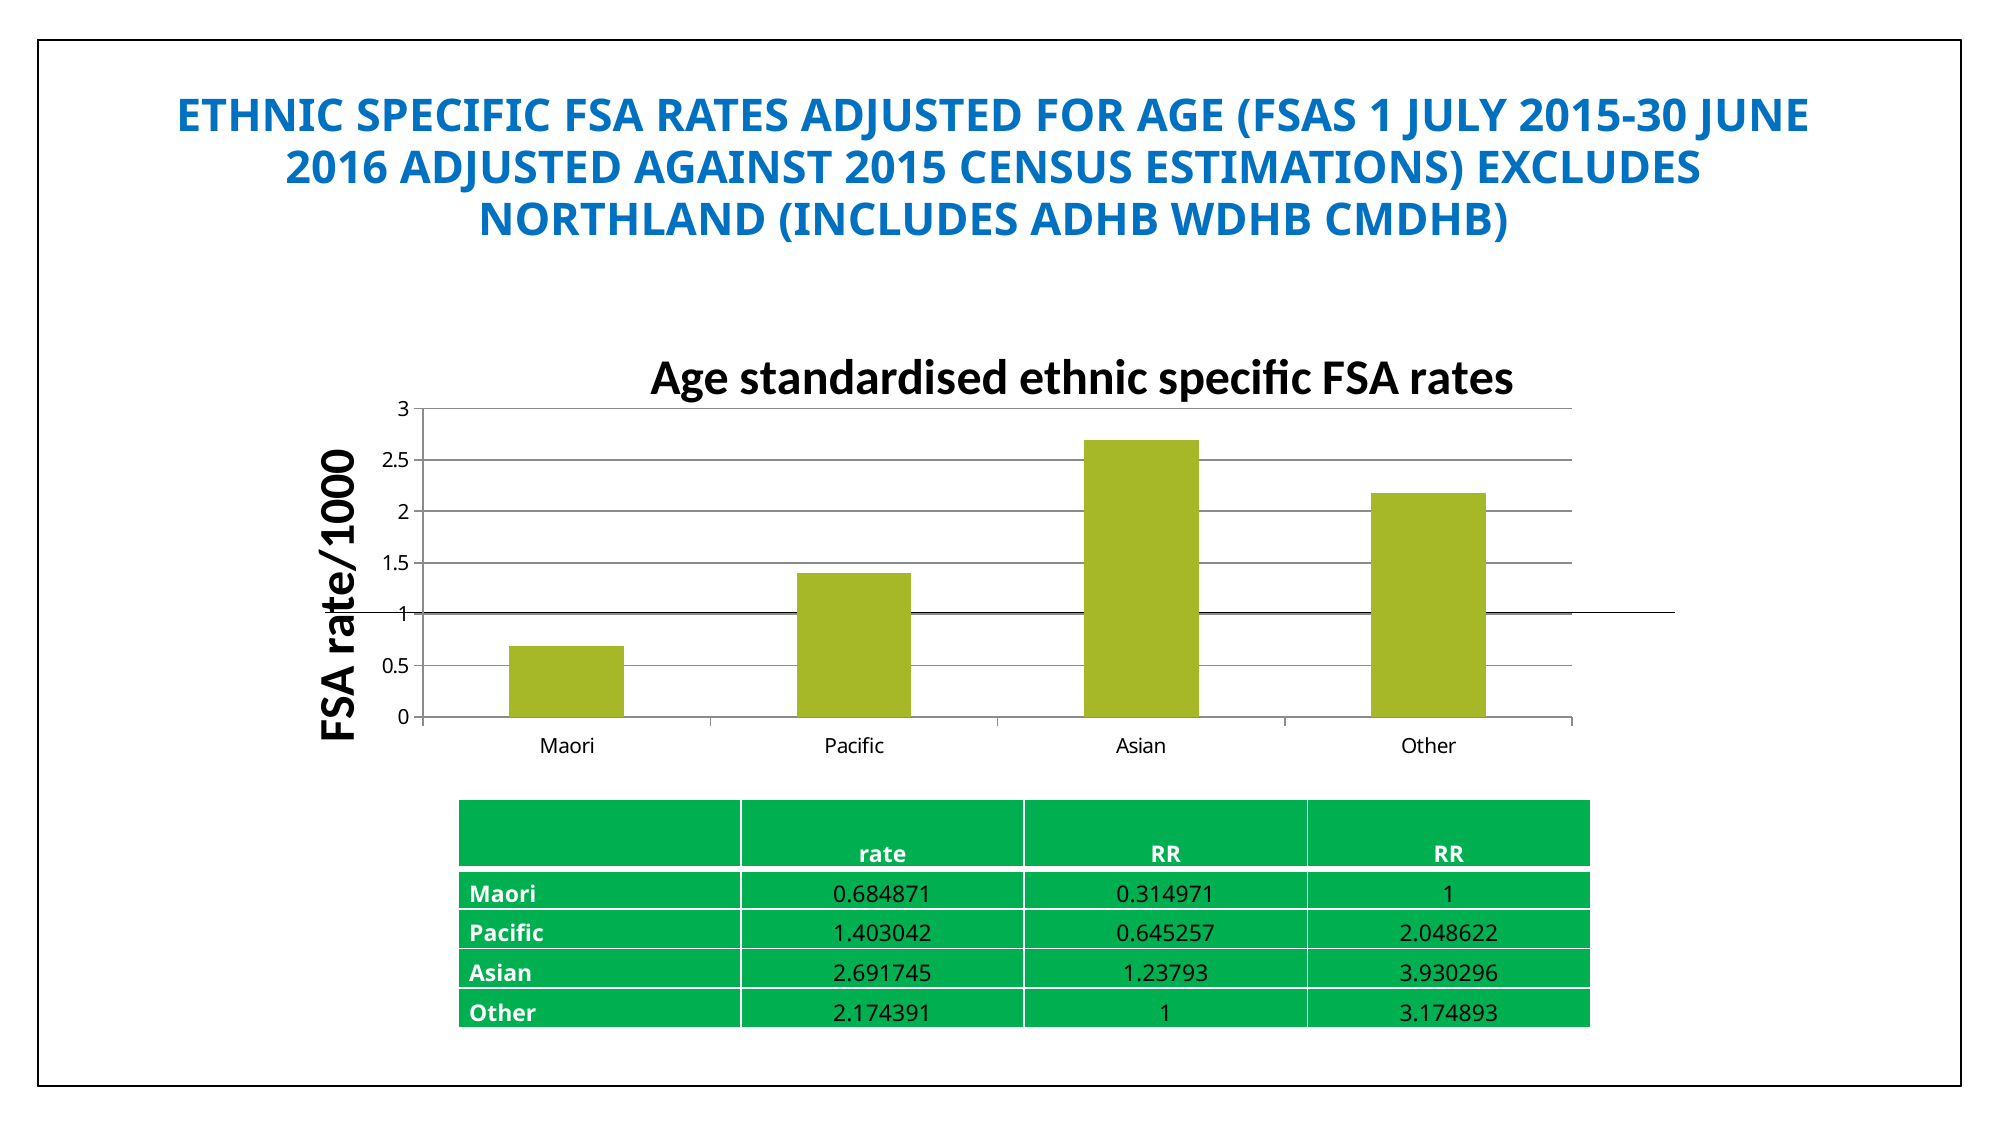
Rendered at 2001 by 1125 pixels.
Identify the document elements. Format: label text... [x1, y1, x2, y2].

table_cell Other [459, 989, 740, 1027]
text_box [438, 870, 2000, 946]
table_cell Asian [459, 949, 740, 987]
table_header rate [742, 800, 1023, 866]
table_header [459, 800, 740, 866]
table_cell 3.930296 [1308, 949, 1590, 987]
table_cell 2.174391 [742, 989, 1023, 1027]
table_cell 3.174893 [1308, 989, 1590, 1027]
table_cell 1 [1025, 989, 1307, 1027]
table_header RR [1308, 800, 1590, 866]
chart [256, 341, 1633, 765]
table_header RR [1025, 800, 1307, 866]
title Ethnic specific FSA rates adjusted for age (FSAs 1 July 2015-30 June 2016 adjusted against 2015 census estimations) Excludes Northland (includes ADHB WDHB CMDHB) [157, 80, 1830, 315]
table_cell 1.23793 [1025, 949, 1307, 987]
table_cell 2.691745 [742, 949, 1023, 987]
